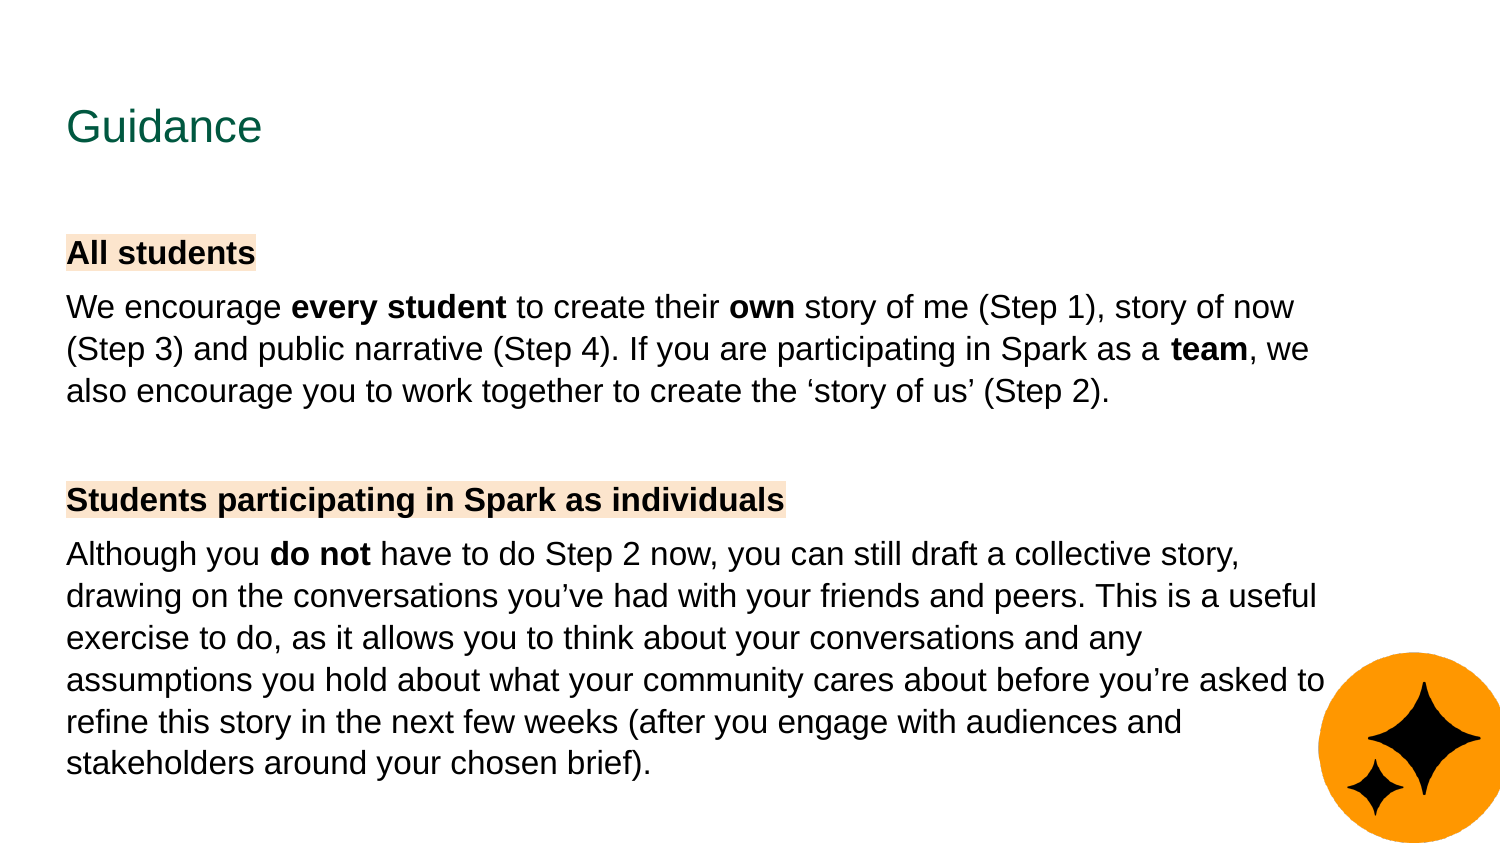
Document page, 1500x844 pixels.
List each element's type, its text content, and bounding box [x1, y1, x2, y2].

list All students We encourage every student to create their own story of me (Step 1), story of now (Step 3) and public narrative (Step 4). If you are participating in Spark as a team, we also encourage you to work together to create the ‘story of us’ (Step 2). Students participating in Spark as individuals Although you do not have to do Step 2 now, you can still draft a collective story, drawing on the conversations you’ve had with your friends and peers. This is a useful exercise to do, as it allows you to think about your conversations and any assumptions you hold about what your community cares about before you’re asked to refine this story in the next few weeks (after you engage with audiences and stakeholders around your chosen brief). [51, 214, 1355, 775]
title Guidance [51, 72, 1449, 167]
picture [1311, 631, 1500, 844]
